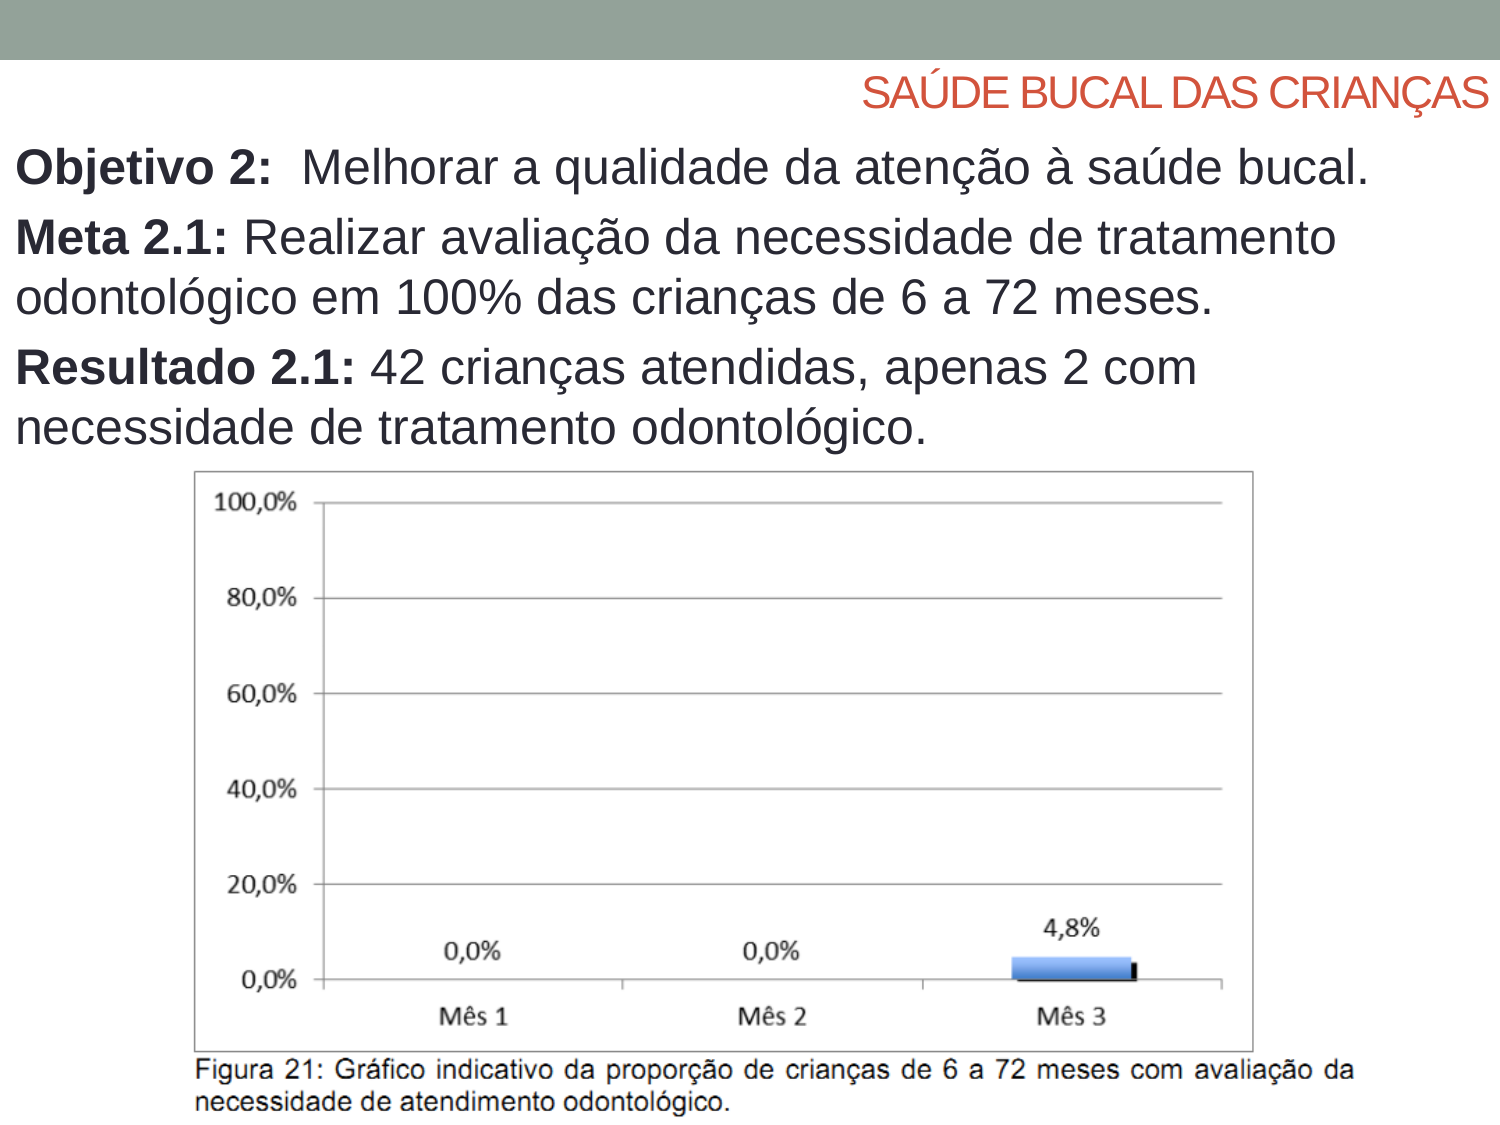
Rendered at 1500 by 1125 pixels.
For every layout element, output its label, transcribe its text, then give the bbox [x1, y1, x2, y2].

picture [182, 460, 1368, 1118]
list Objetivo 2: Melhorar a qualidade da atenção à saúde bucal. Meta 2.1: Realizar avaliação da necessidade de tratamento odontológico em 100% das crianças de 6 a 72 meses. Resultado 2.1: 42 crianças atendidas, apenas 2 com necessidade de tratamento odontológico. [0, 127, 1500, 870]
title SAÚDE BUCAL DAS CRIANÇAS [155, 0, 1500, 127]
